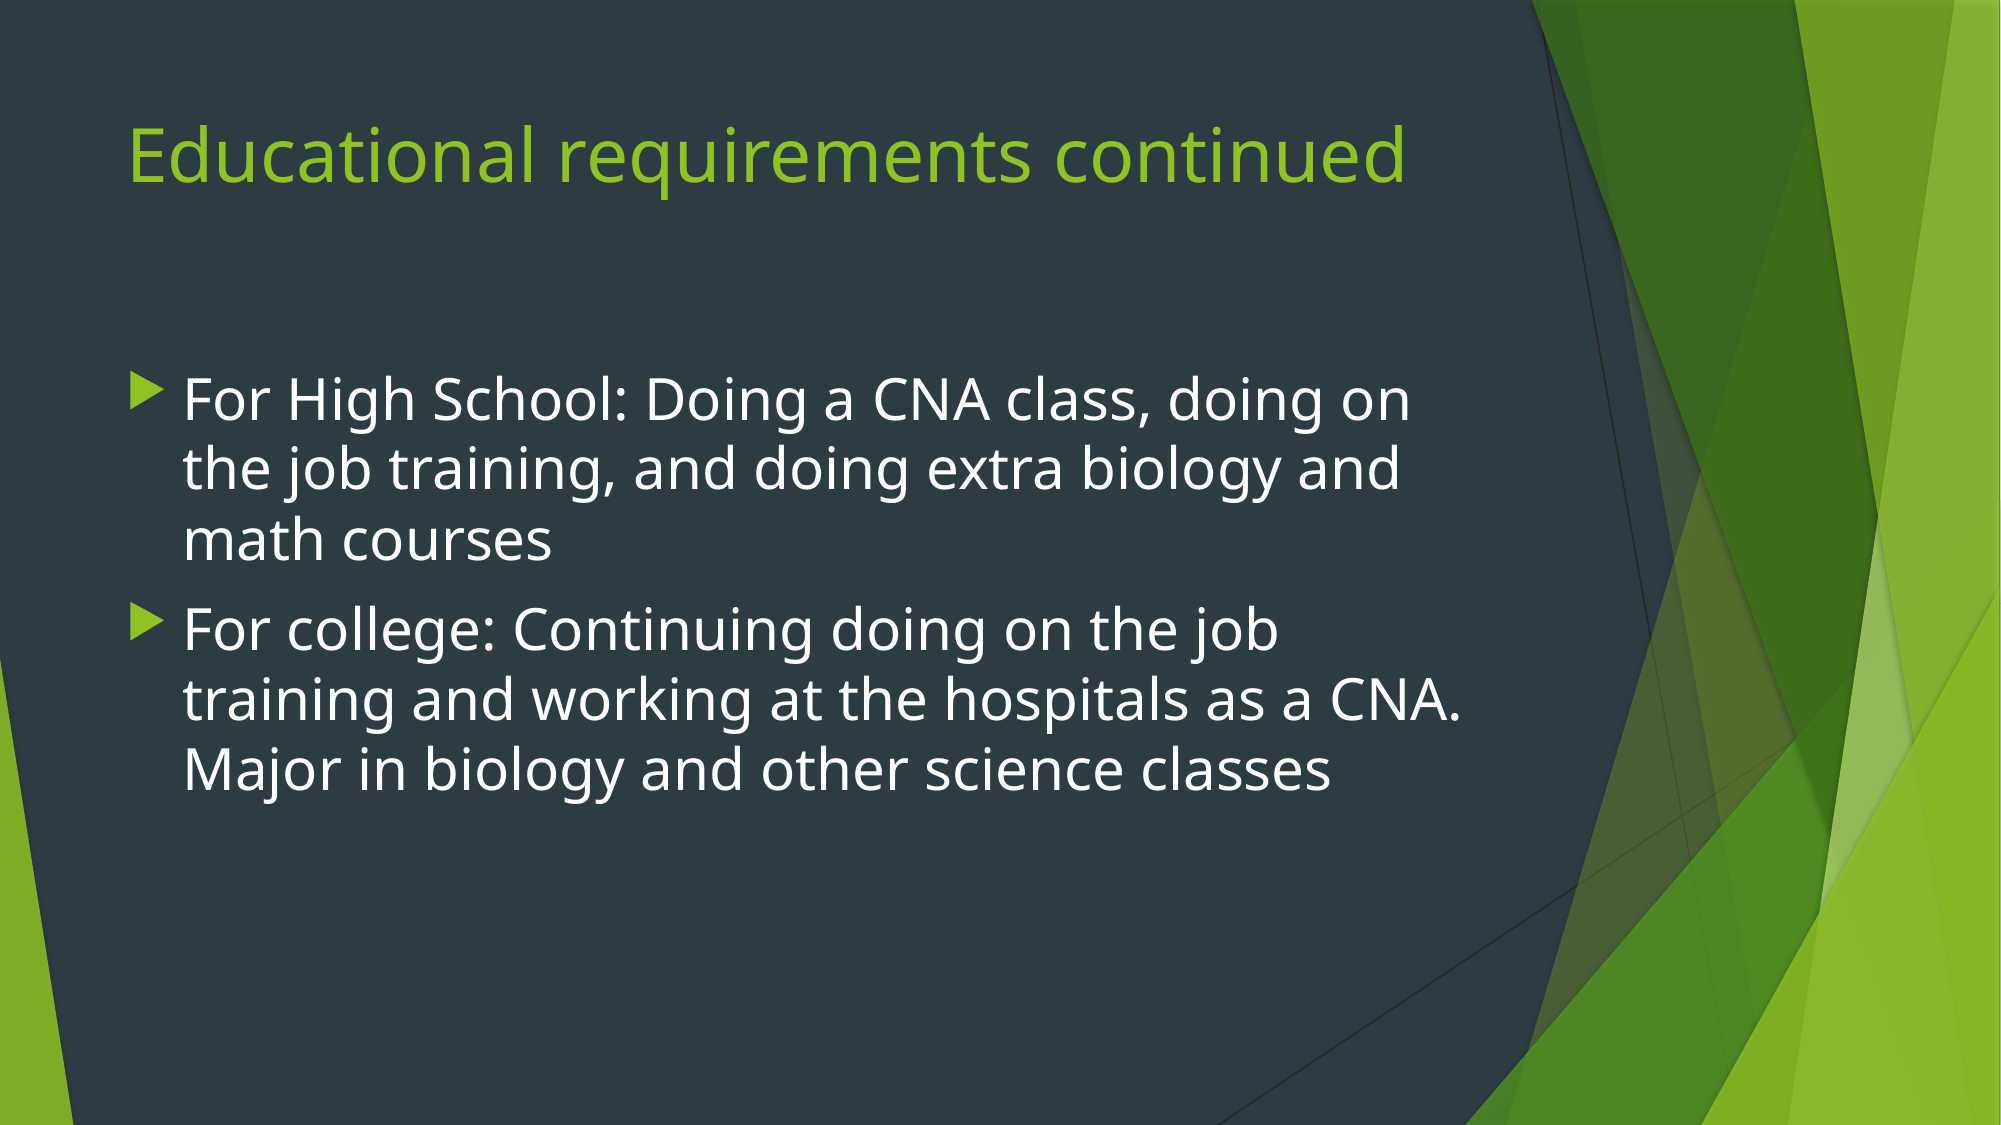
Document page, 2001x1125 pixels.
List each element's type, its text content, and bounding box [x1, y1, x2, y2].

list For High School: Doing a CNA class, doing on the job training, and doing extra biology and math courses For college: Continuing doing on the job training and working at the hospitals as a CNA. Major in biology and other science classes [111, 354, 1522, 992]
title Educational requirements continued [111, 99, 1522, 317]
